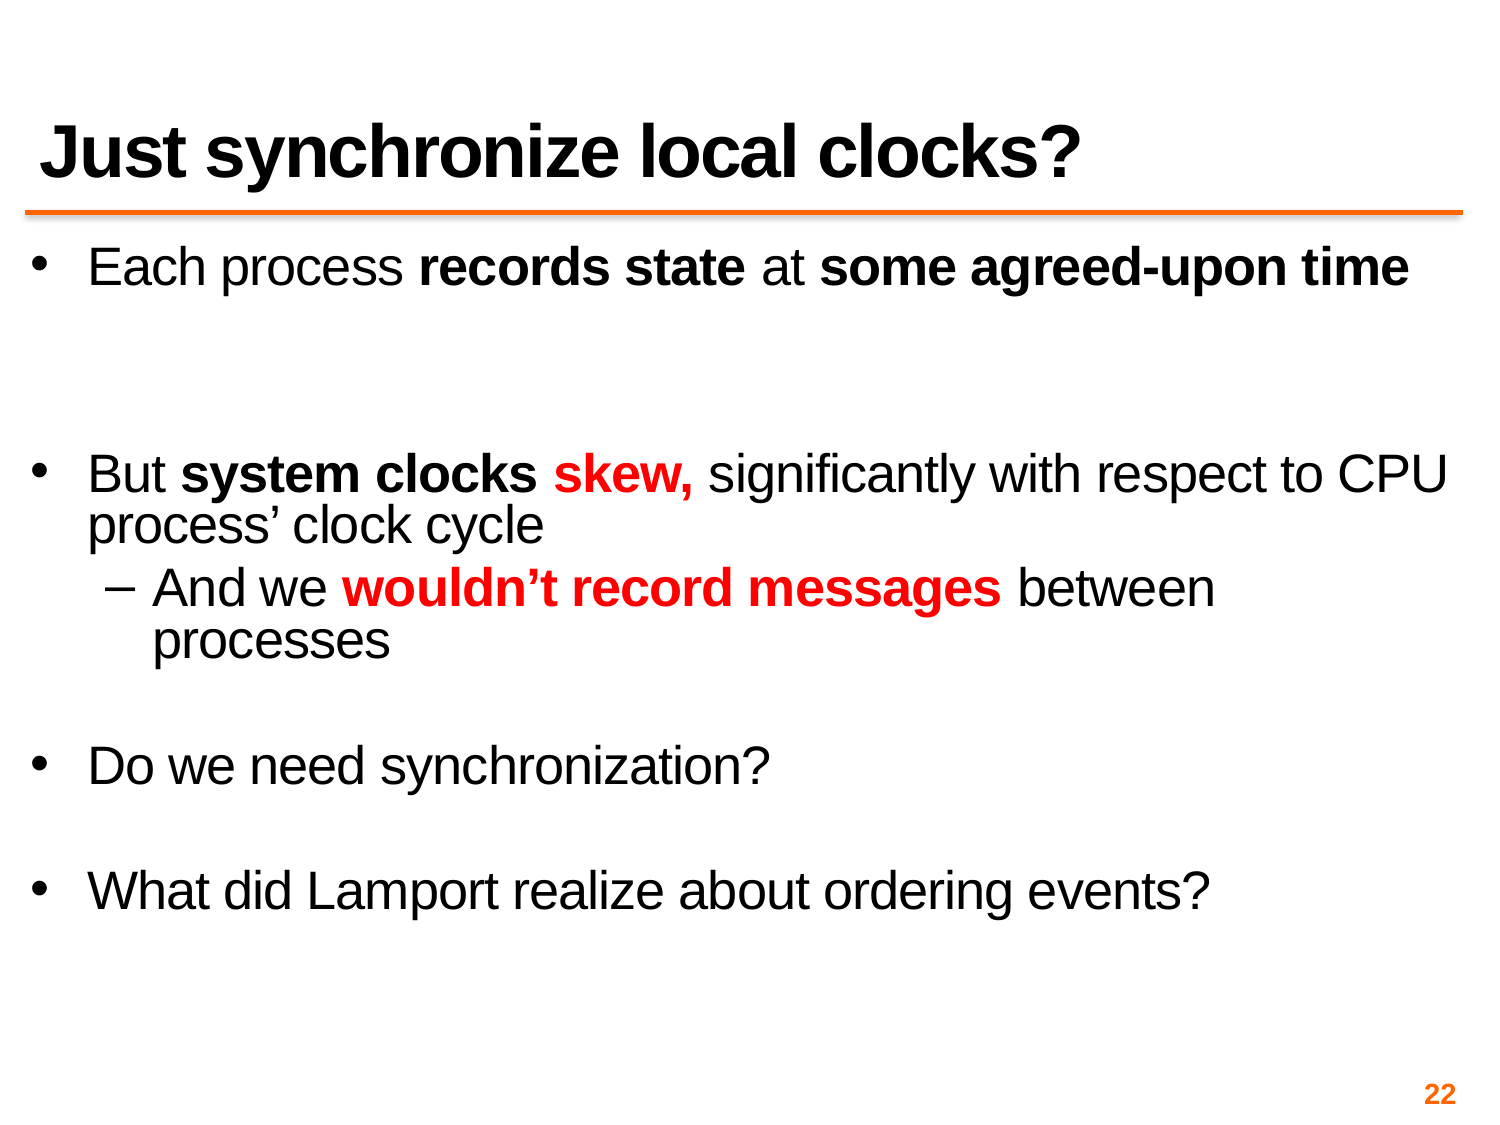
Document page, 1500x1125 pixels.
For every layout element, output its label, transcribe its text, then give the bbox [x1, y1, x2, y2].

slide_number 22 [1112, 1074, 1463, 1110]
title Just synchronize local clocks? [24, 24, 1463, 201]
list Each process records state at some agreed-upon time But system clocks skew, significantly with respect to CPU process’ clock cycle And we wouldn’t record messages between processes Do we need synchronization? What did Lamport realize about ordering events? [24, 237, 1463, 1063]
